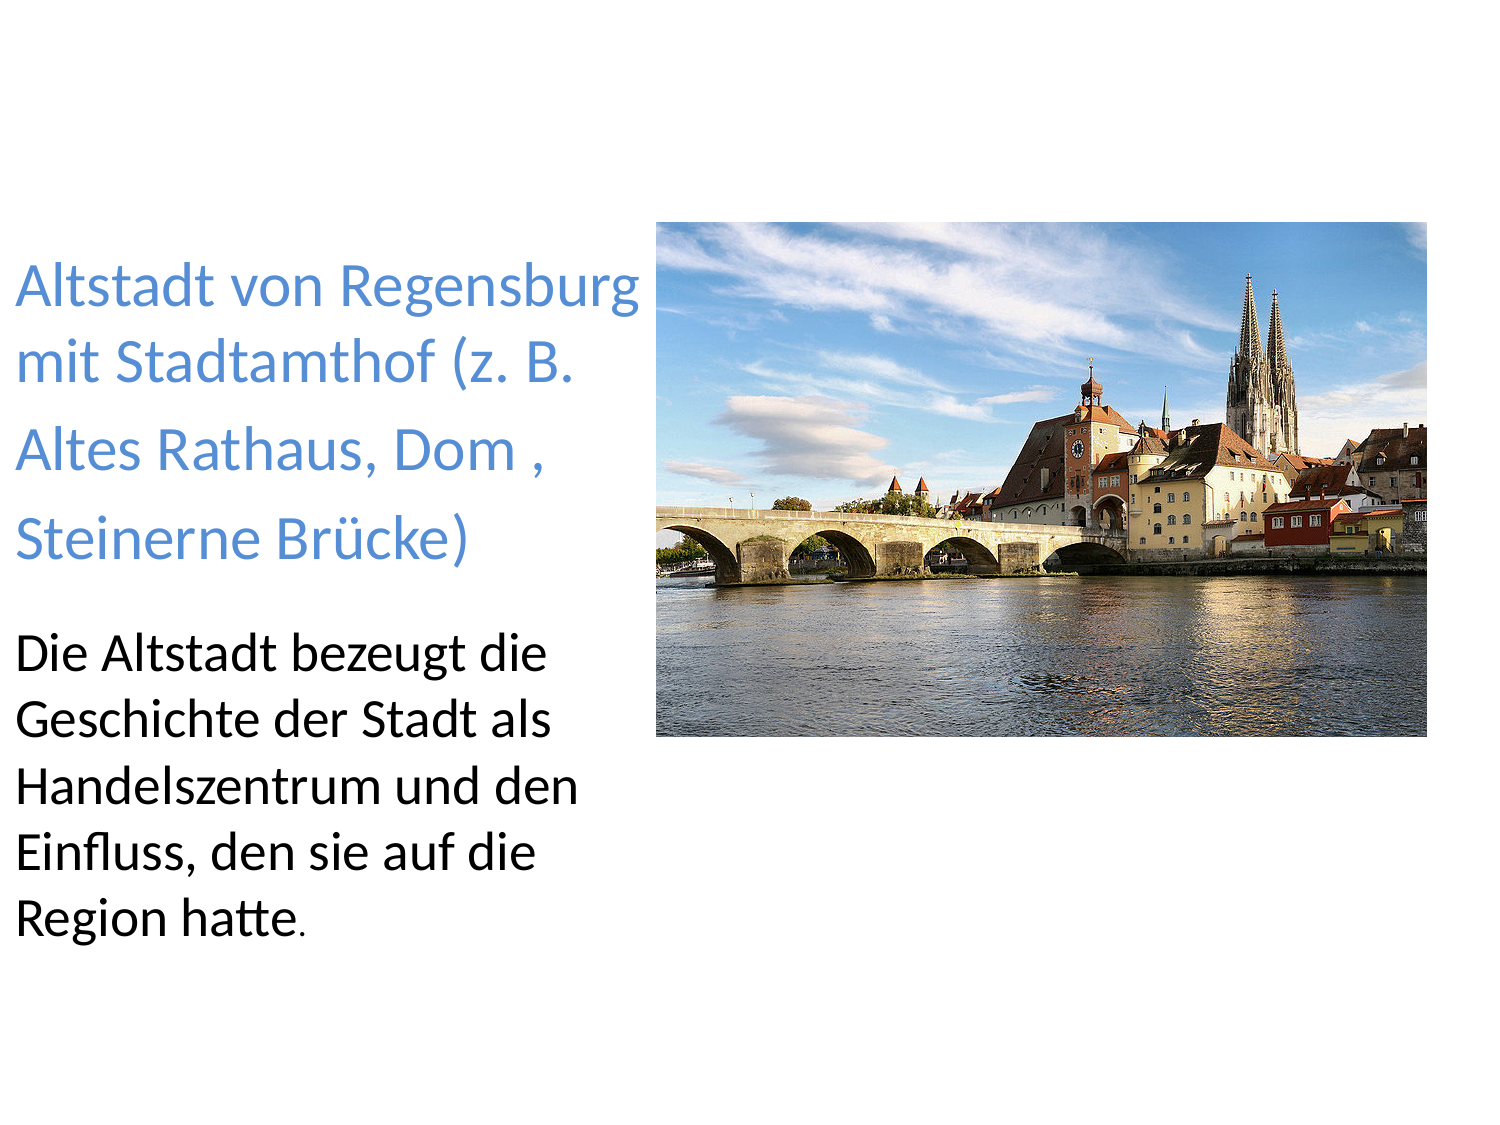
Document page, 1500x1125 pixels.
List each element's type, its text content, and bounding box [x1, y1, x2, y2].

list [655, 222, 1427, 738]
list Altstadt von Regensburg mit Stadtamthof (z. B. Altes Rathaus, Dom , Steinerne Brücke) Die Altstadt bezeugt die Geschichte der Stadt als Handelszentrum und den Einfluss, den sie auf die Region hatte. [0, 235, 668, 1005]
